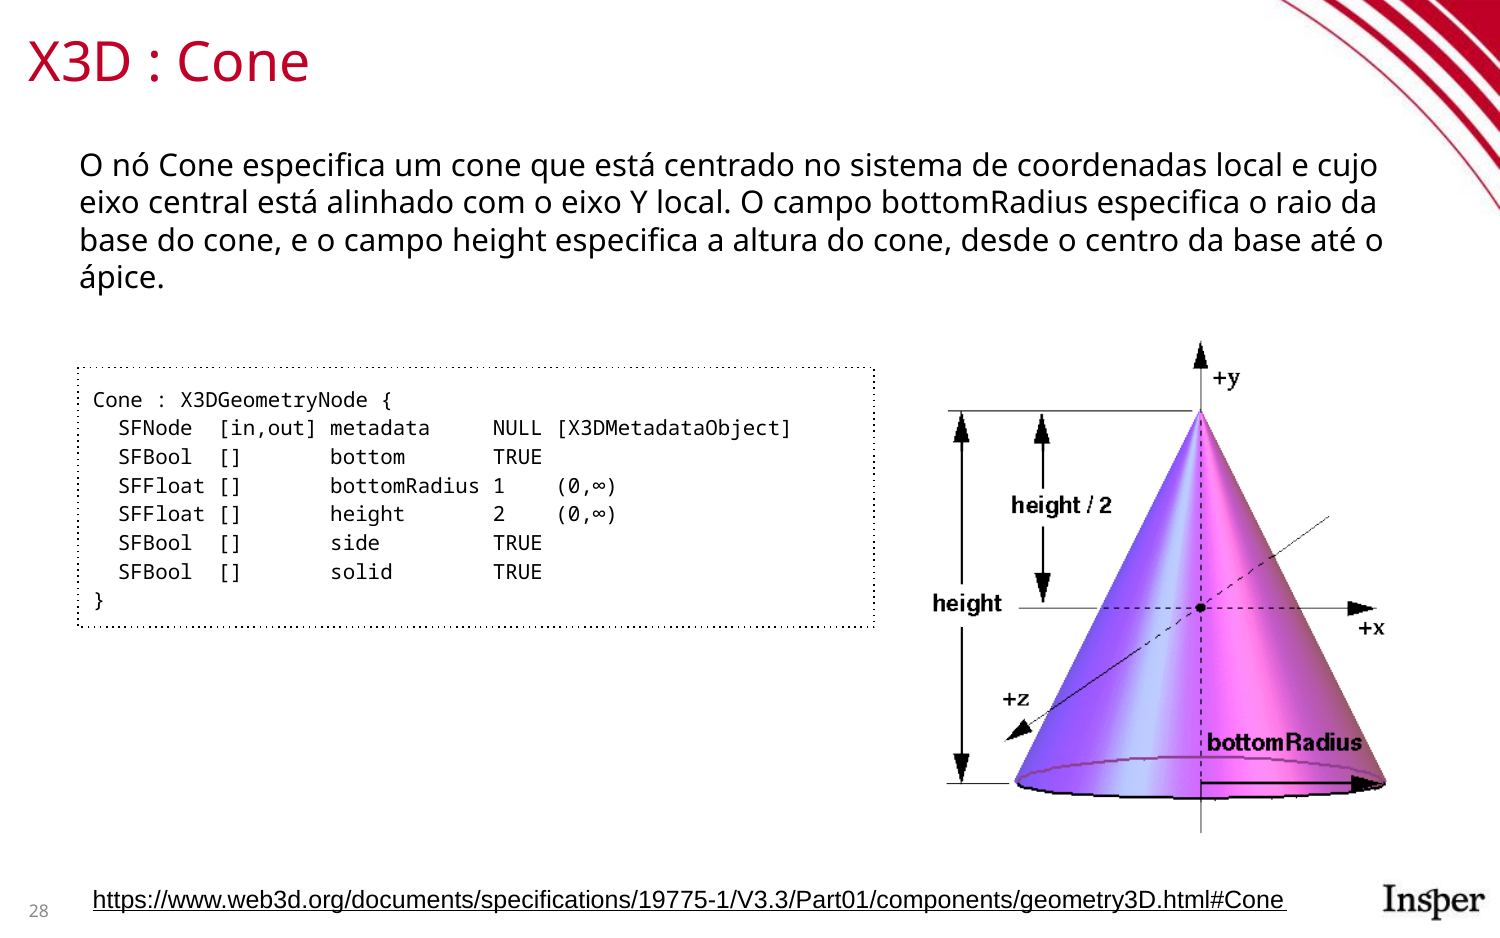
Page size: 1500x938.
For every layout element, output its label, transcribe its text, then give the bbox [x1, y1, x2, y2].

title X3D : Cone [13, 18, 1397, 104]
slide_number 28 [0, 887, 78, 938]
text_box https://www.web3d.org/documents/specifications/19775-1/V3.3/Part01/components/geometry3D.html#Cone [77, 876, 1367, 921]
list O nó Cone especifica um cone que está centrado no sistema de coordenadas local e cujo eixo central está alinhado com o eixo Y local. O campo bottomRadius especifica o raio da base do cone, e o campo height especifica a altura do cone, desde o centro da base até o ápice. [64, 137, 1447, 462]
text_box Cone : X3DGeometryNode { SFNode [in,out] metadata NULL [X3DMetadataObject] SFBool [] bottom TRUE SFFloat [] bottomRadius 1 (0,∞) SFFloat [] height 2 (0,∞) SFBool [] side TRUE SFBool [] solid TRUE } [77, 367, 875, 628]
picture [249, 0, 1500, 938]
